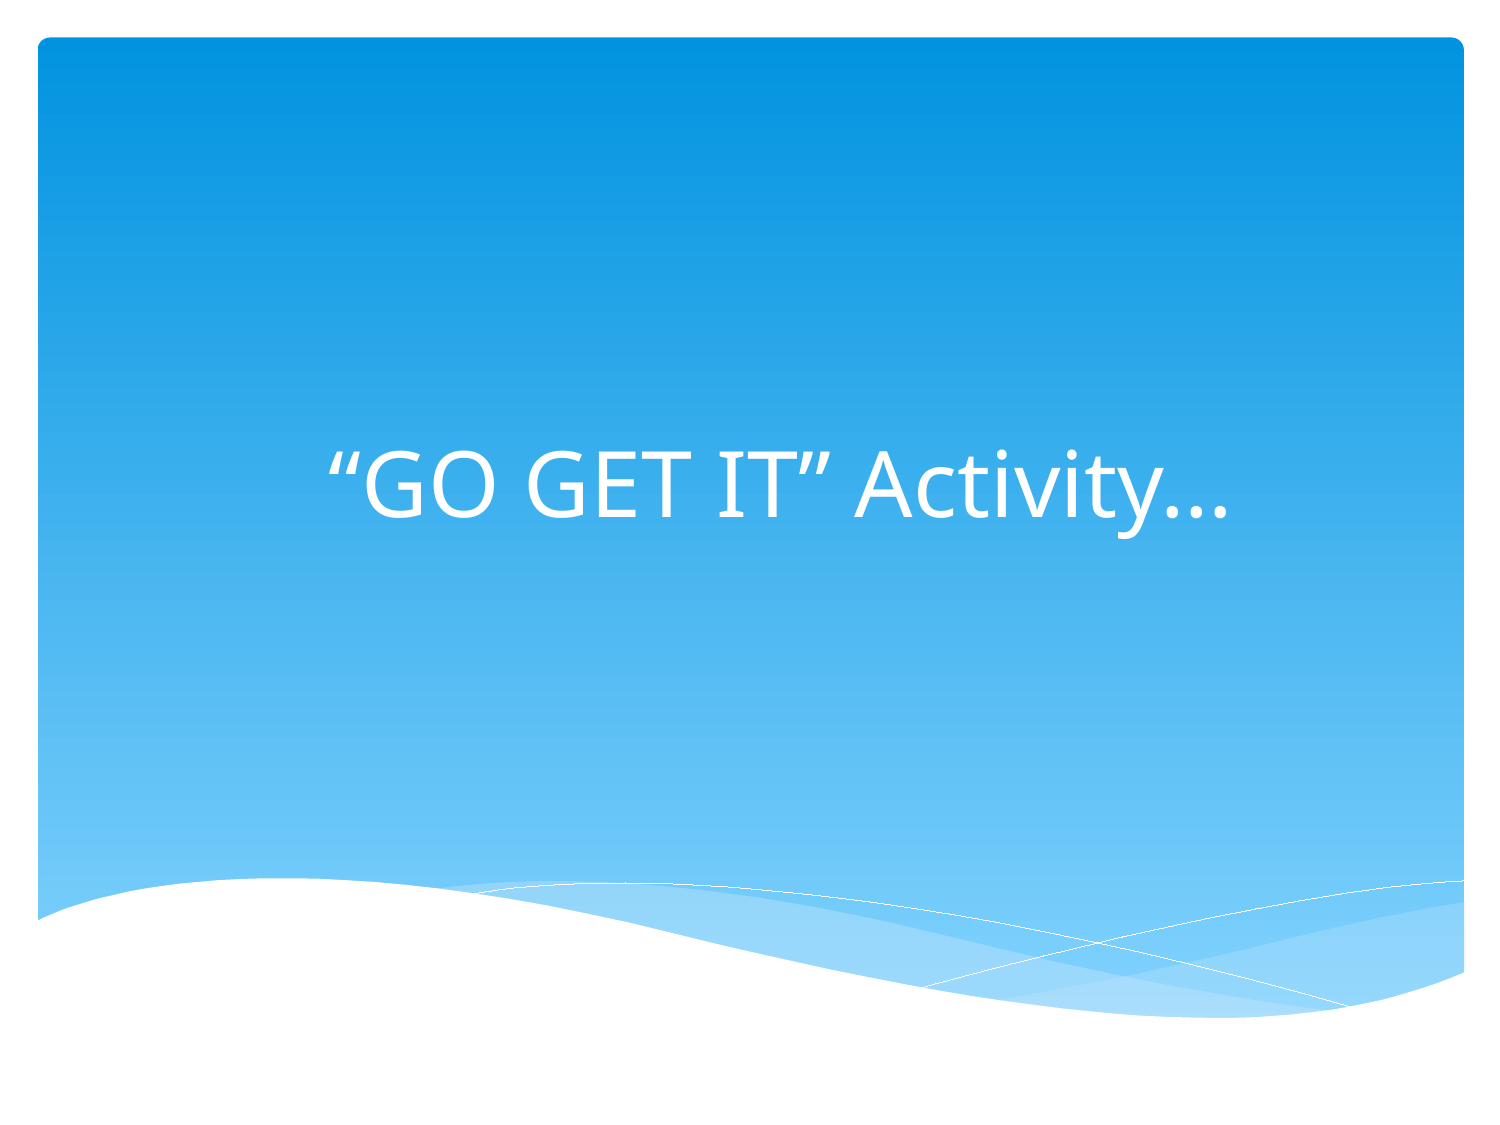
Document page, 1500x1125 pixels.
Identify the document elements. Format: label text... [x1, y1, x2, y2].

subtitle “GO GET IT” Activity… [125, 350, 1438, 1025]
